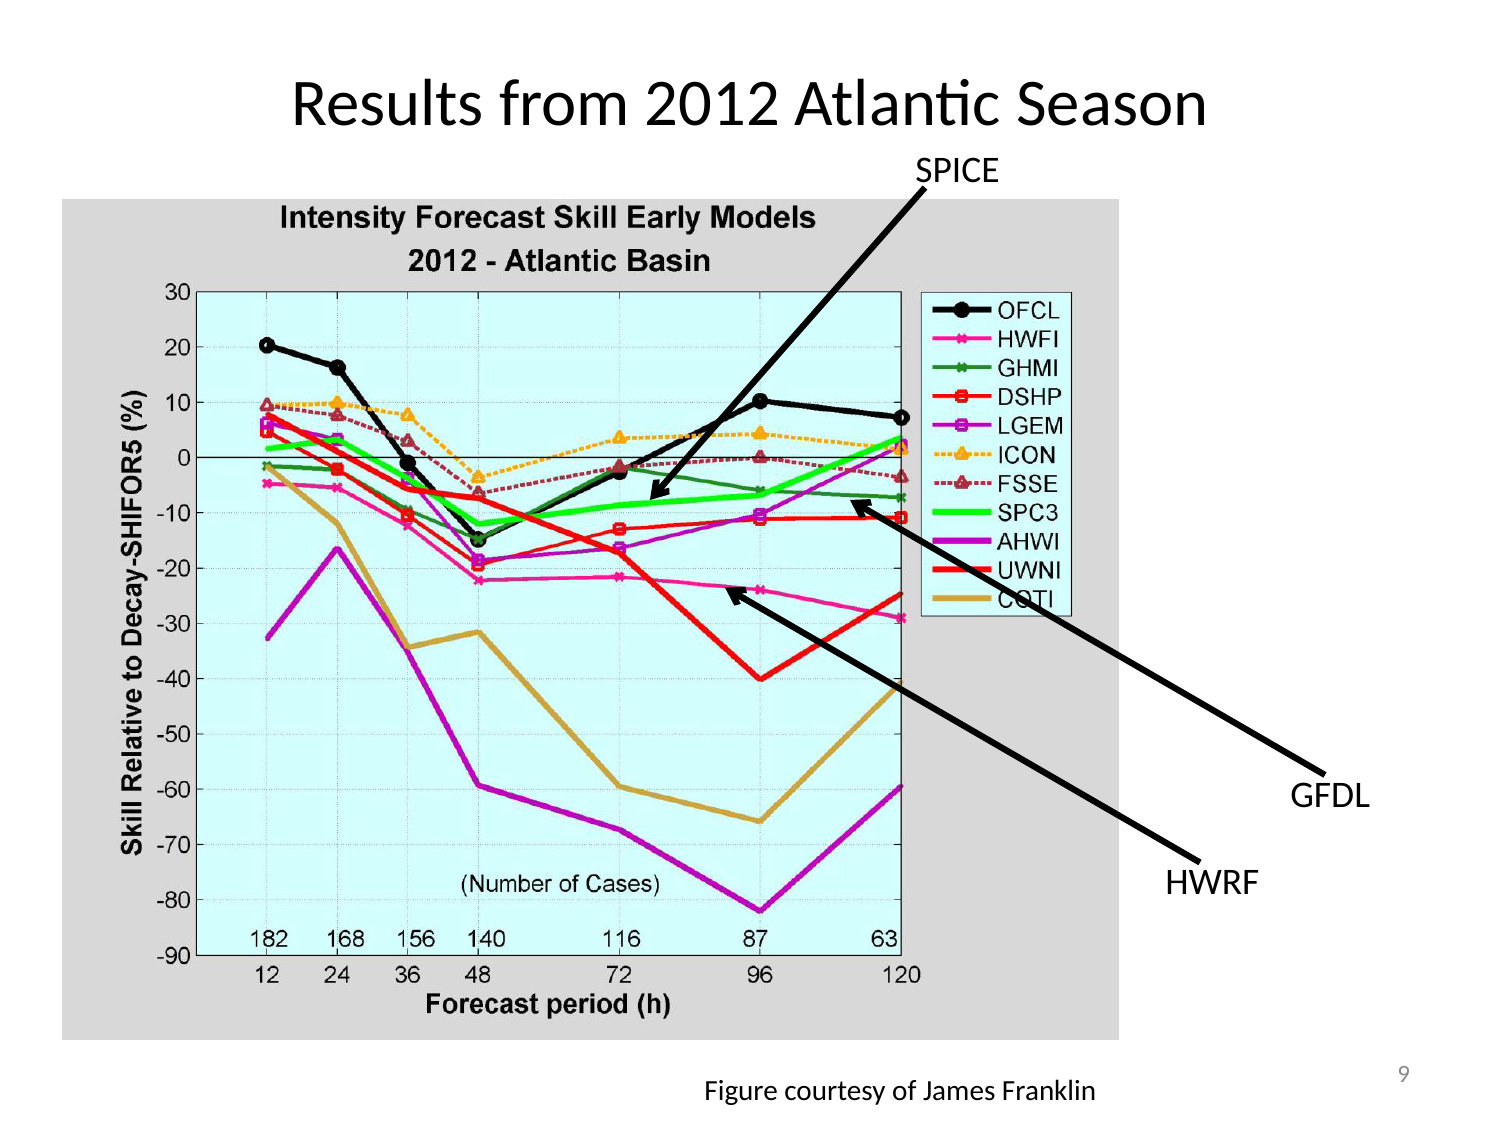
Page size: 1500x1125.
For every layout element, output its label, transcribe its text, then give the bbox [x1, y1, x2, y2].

title Results from 2012 Atlantic Season [75, 45, 1425, 233]
text_box Figure courtesy of James Franklin [689, 1064, 1112, 1115]
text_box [649, 187, 926, 501]
slide_number 9 [1074, 1042, 1425, 1103]
picture [62, 199, 1119, 1041]
text_box GFDL [1275, 762, 1386, 823]
picture [926, 199, 1119, 499]
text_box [849, 499, 1326, 776]
text_box SPICE [900, 137, 1015, 198]
text_box HWRF [1150, 849, 1275, 910]
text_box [724, 587, 1201, 863]
